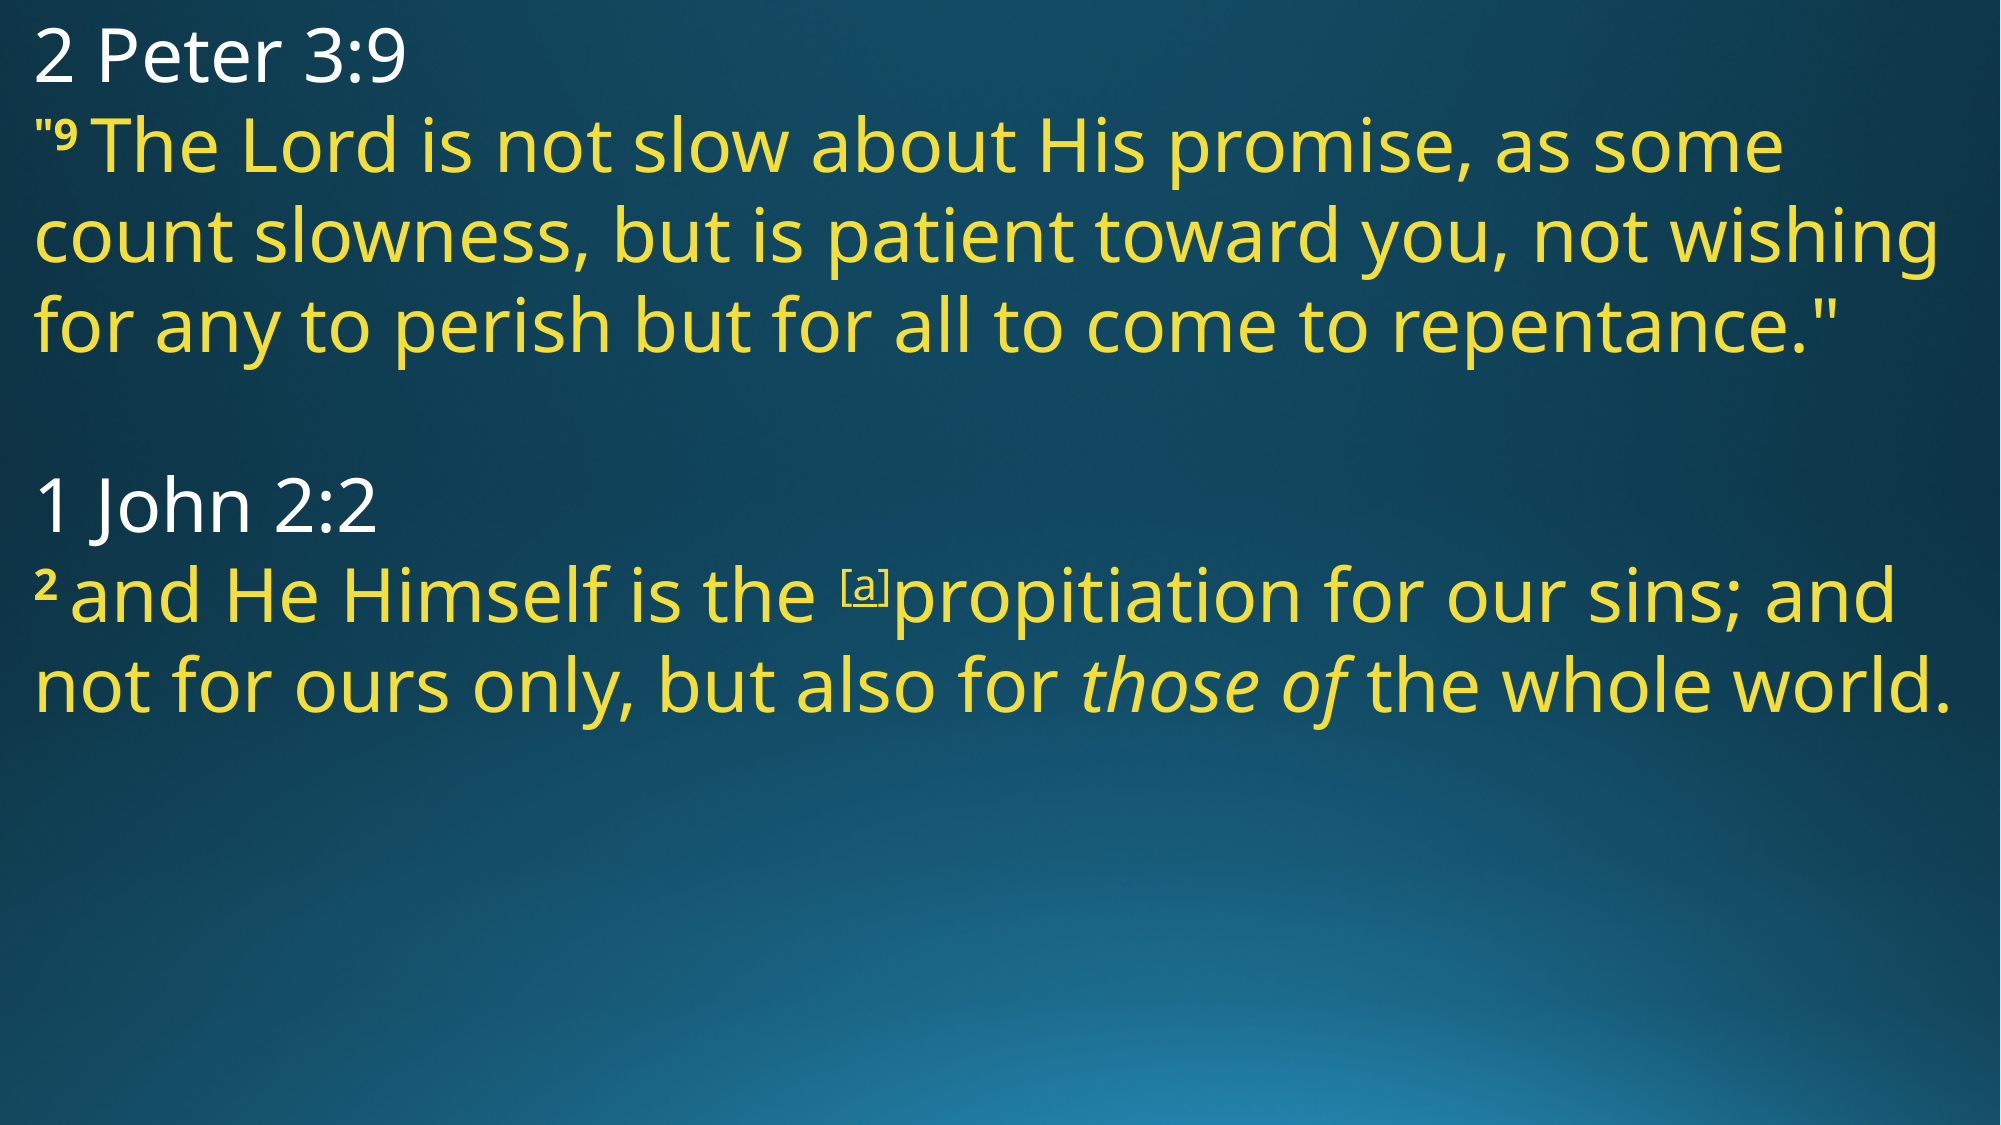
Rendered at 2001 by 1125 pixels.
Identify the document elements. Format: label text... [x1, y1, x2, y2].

picture [0, 0, 2001, 1125]
text_box 2 Peter 3:9 "9 The Lord is not slow about His promise, as some count slowness, but is patient toward you, not wishing for any to perish but for all to come to repentance." 1 John 2:2 2 and He Himself is the [a]propitiation for our sins; and not for ours only, but also for those of the whole world. [18, 0, 1980, 736]
